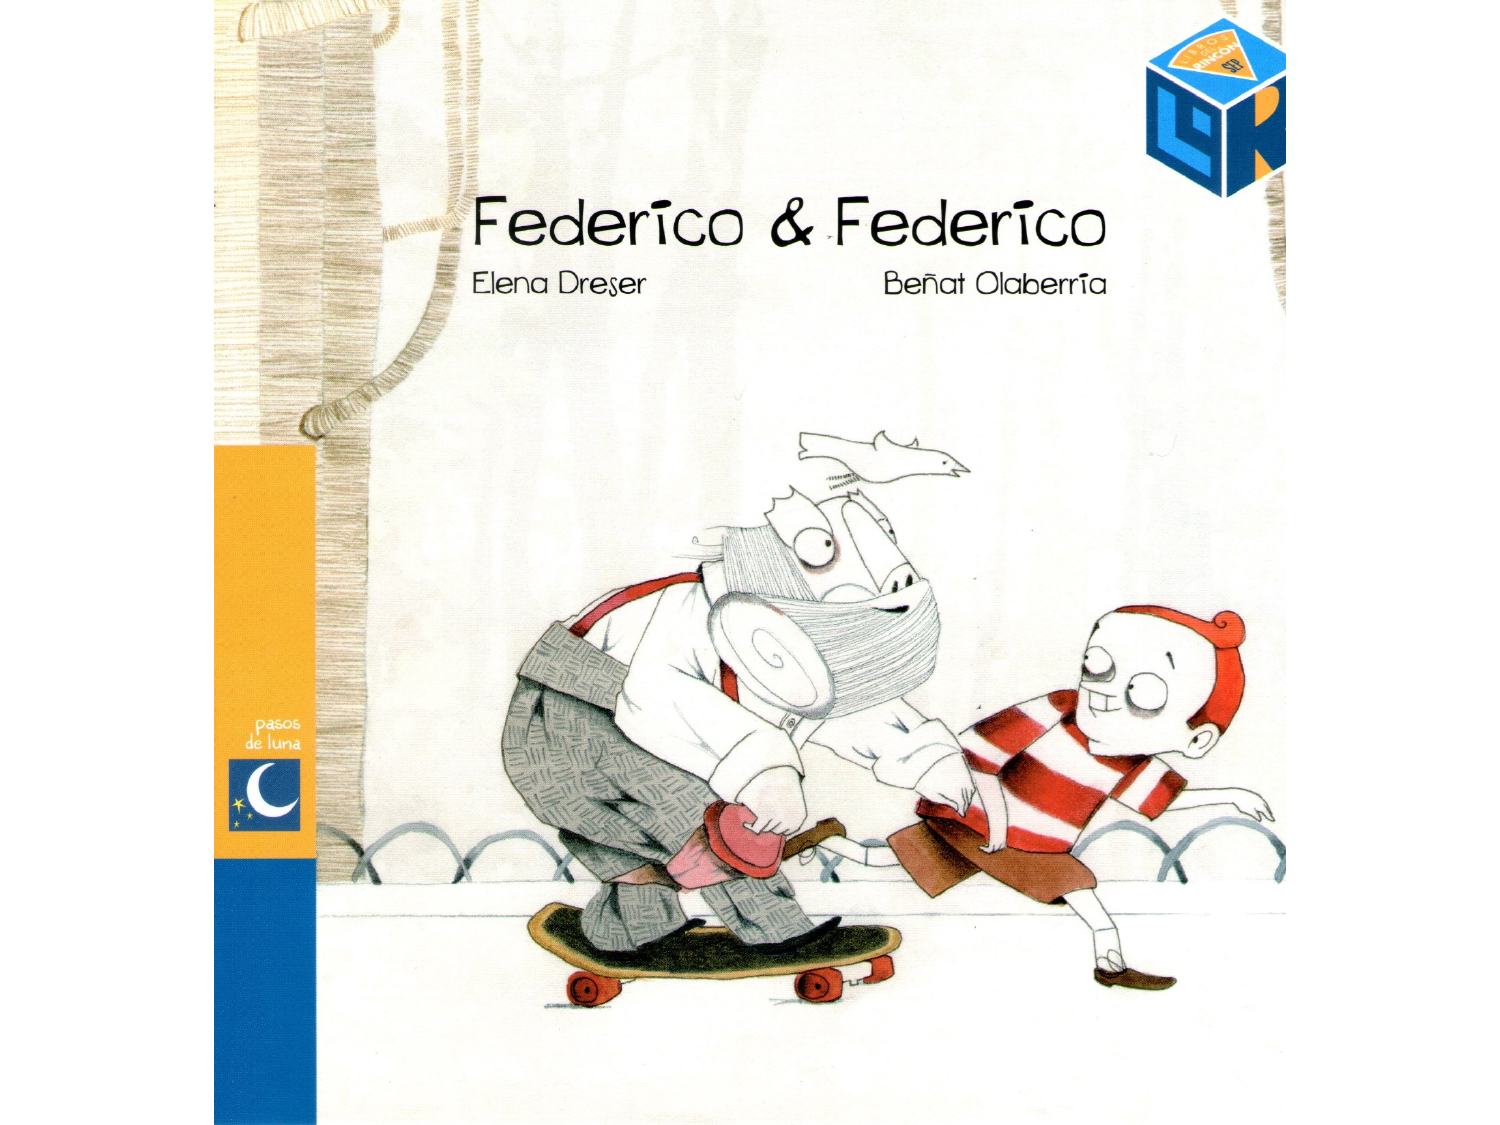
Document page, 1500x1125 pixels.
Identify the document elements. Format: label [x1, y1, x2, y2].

picture [214, 0, 1286, 1125]
